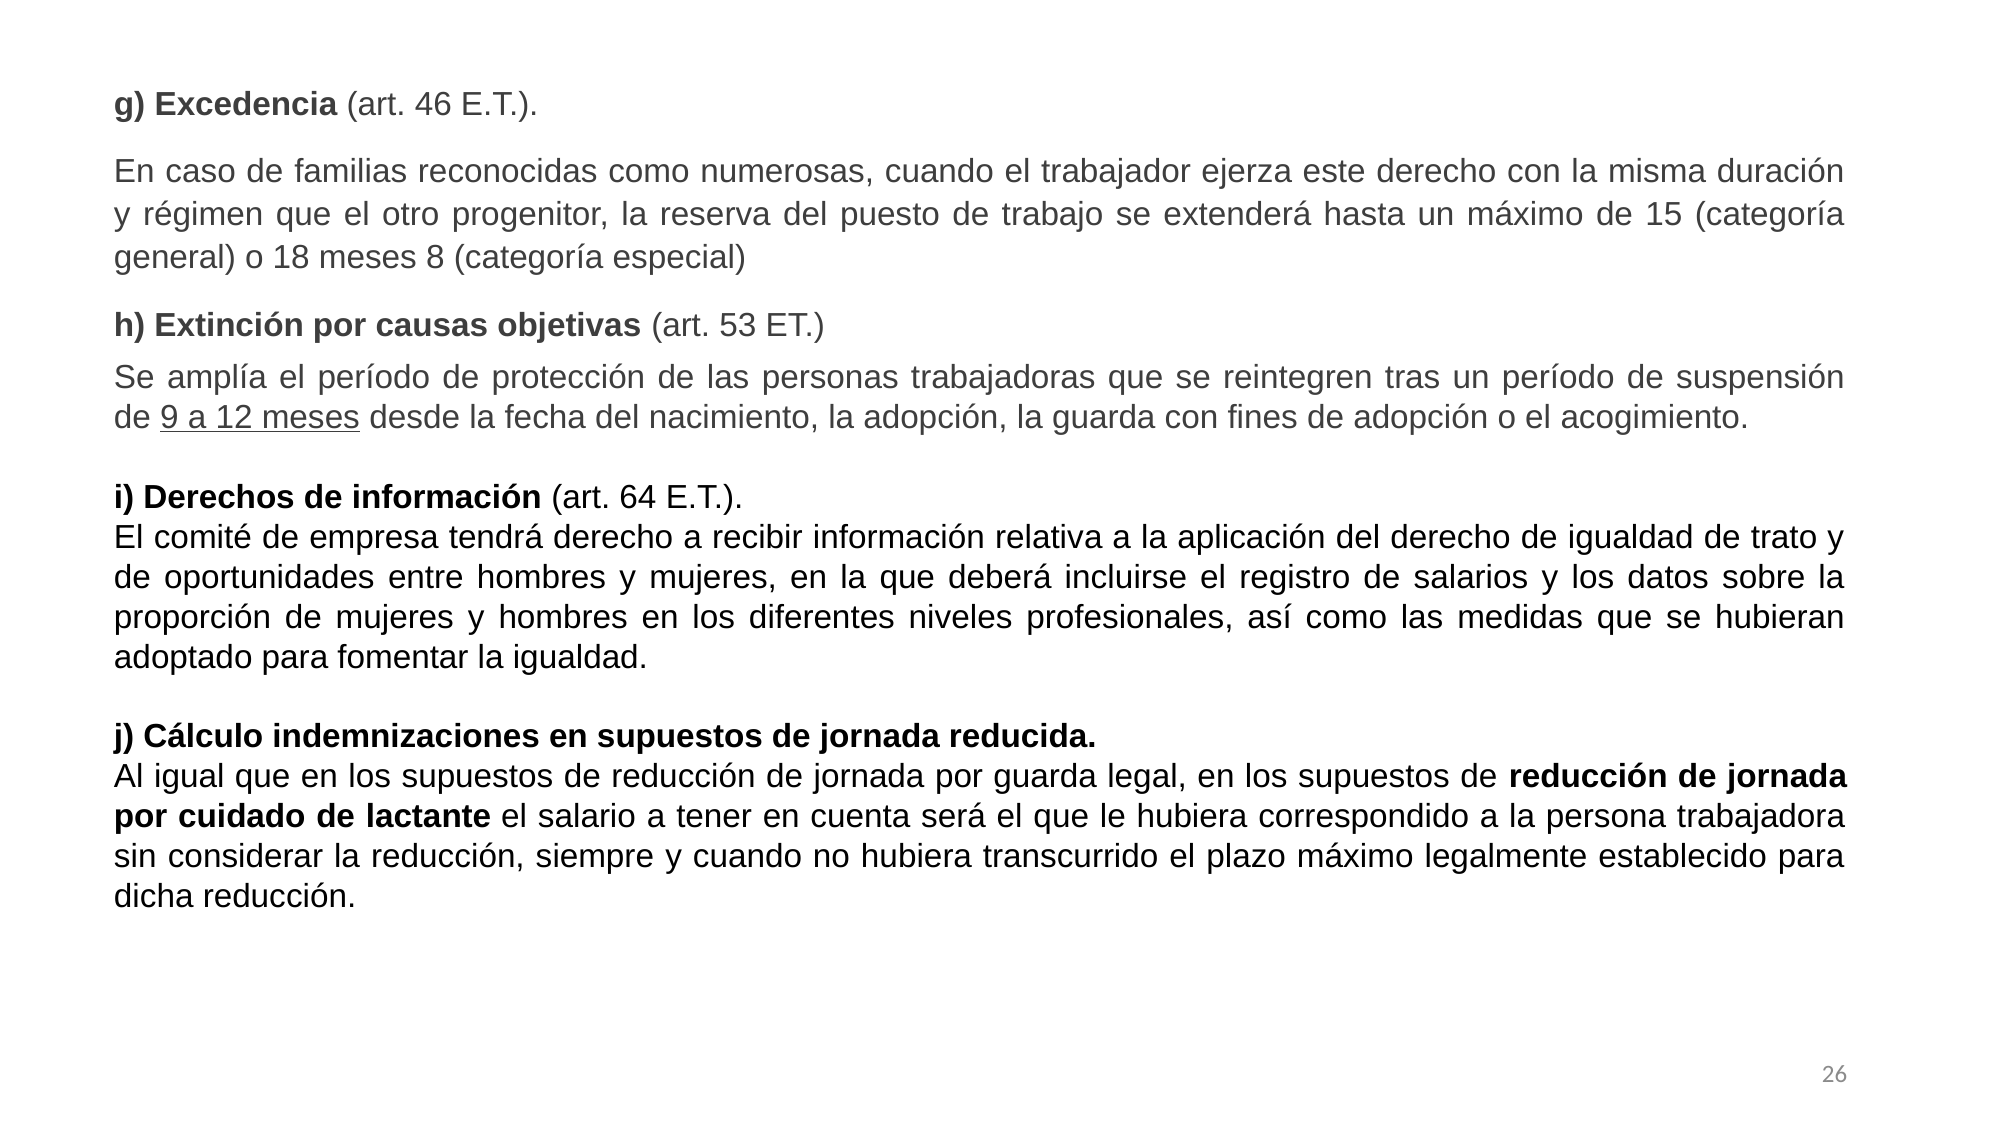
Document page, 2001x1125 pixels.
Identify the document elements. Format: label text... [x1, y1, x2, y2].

slide_number 26 [1412, 1042, 1863, 1103]
text_box g) Excedencia (art. 46 E.T.). En caso de familias reconocidas como numerosas, cuando el trabajador ejerza este derecho con la misma duración y régimen que el otro progenitor, la reserva del puesto de trabajo se extenderá hasta un máximo de 15 (categoría general) o 18 meses 8 (categoría especial) h) Extinción por causas objetivas (art. 53 ET.) Se amplía el período de protección de las personas trabajadoras que se reintegren tras un período de suspensión de 9 a 12 meses desde la fecha del nacimiento, la adopción, la guarda con fines de adopción o el acogimiento. i) Derechos de información (art. 64 E.T.). El comité de empresa tendrá derecho a recibir información relativa a la aplicación del derecho de igualdad de trato y de oportunidades entre hombres y mujeres, en la que deberá incluirse el registro de salarios y los datos sobre la proporción de mujeres y hombres en los diferentes niveles profesionales, así como las medidas que se hubieran adoptado para fomentar la igualdad. j) Cálculo indemnizaciones en supuestos de jornada reducida. Al igual que en los supuestos de reducción de jornada por guarda legal, en los supuestos de reducción de jornada por cuidado de lactante el salario a tener en cuenta será el que le hubiera correspondido a la persona trabajadora sin considerar la reducción, siempre y cuando no hubiera transcurrido el plazo máximo legalmente establecido para dicha reducción. [99, 71, 1863, 967]
